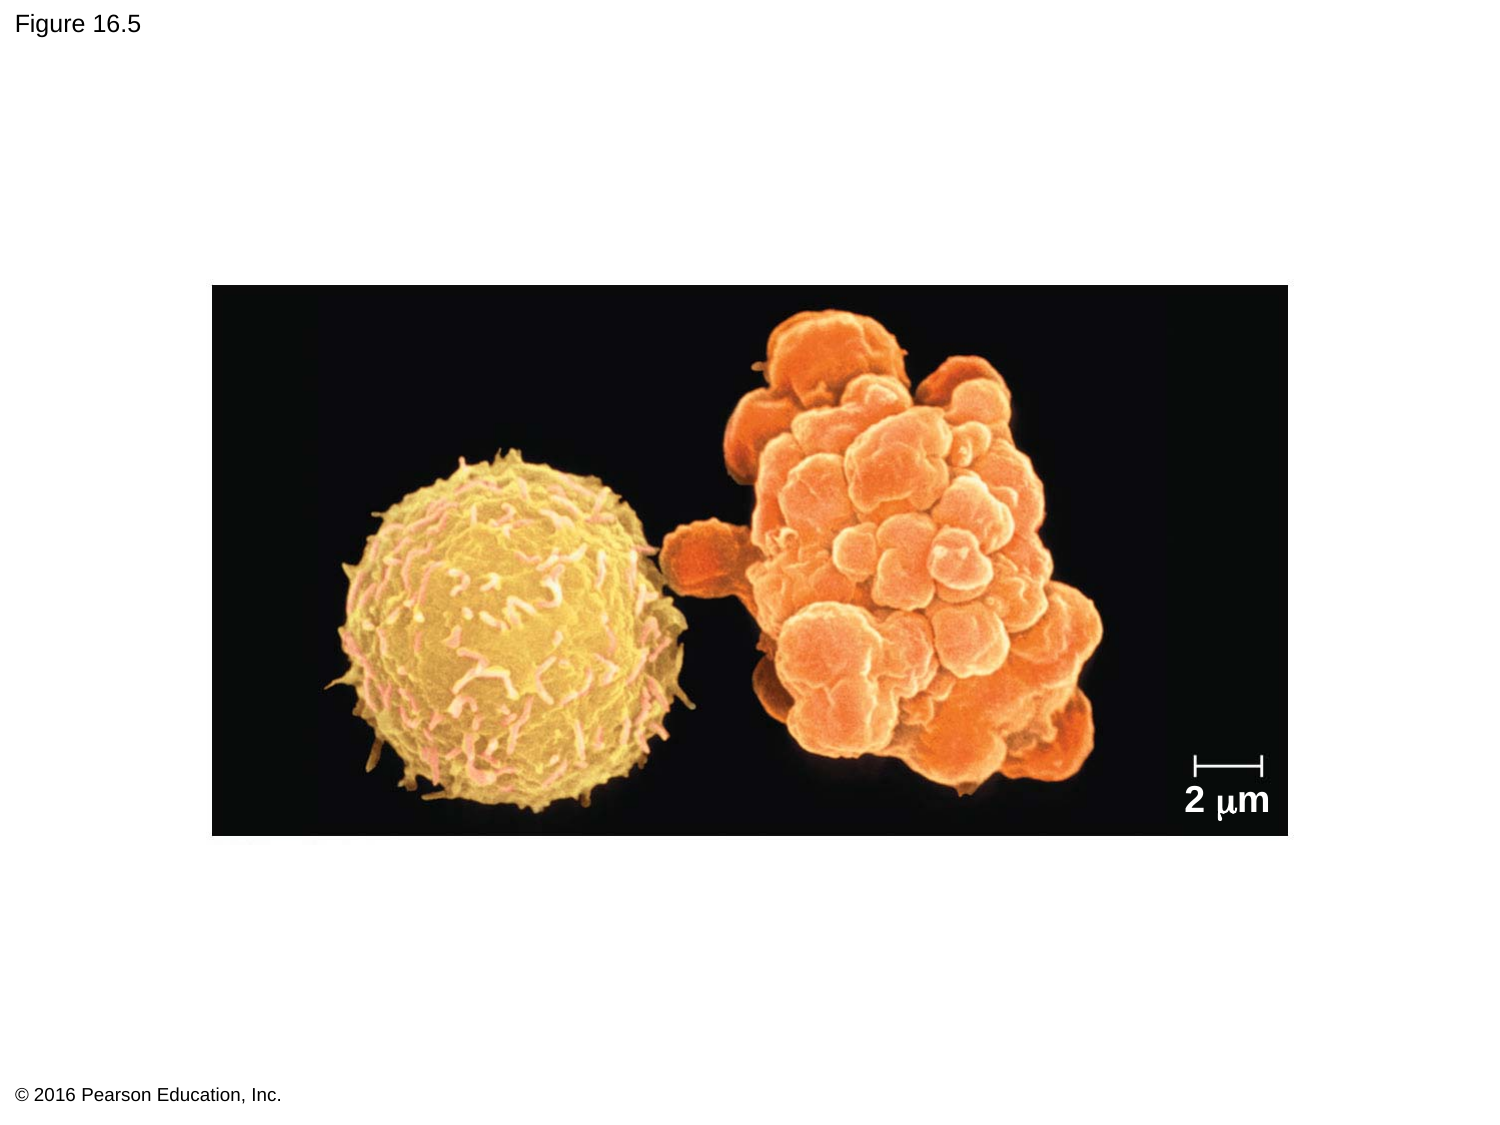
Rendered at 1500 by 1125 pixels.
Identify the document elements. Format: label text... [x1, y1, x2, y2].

title Figure 16.5 [0, 0, 435, 62]
picture [206, 279, 1294, 846]
footer © 2016 Pearson Education, Inc. [0, 1063, 507, 1124]
